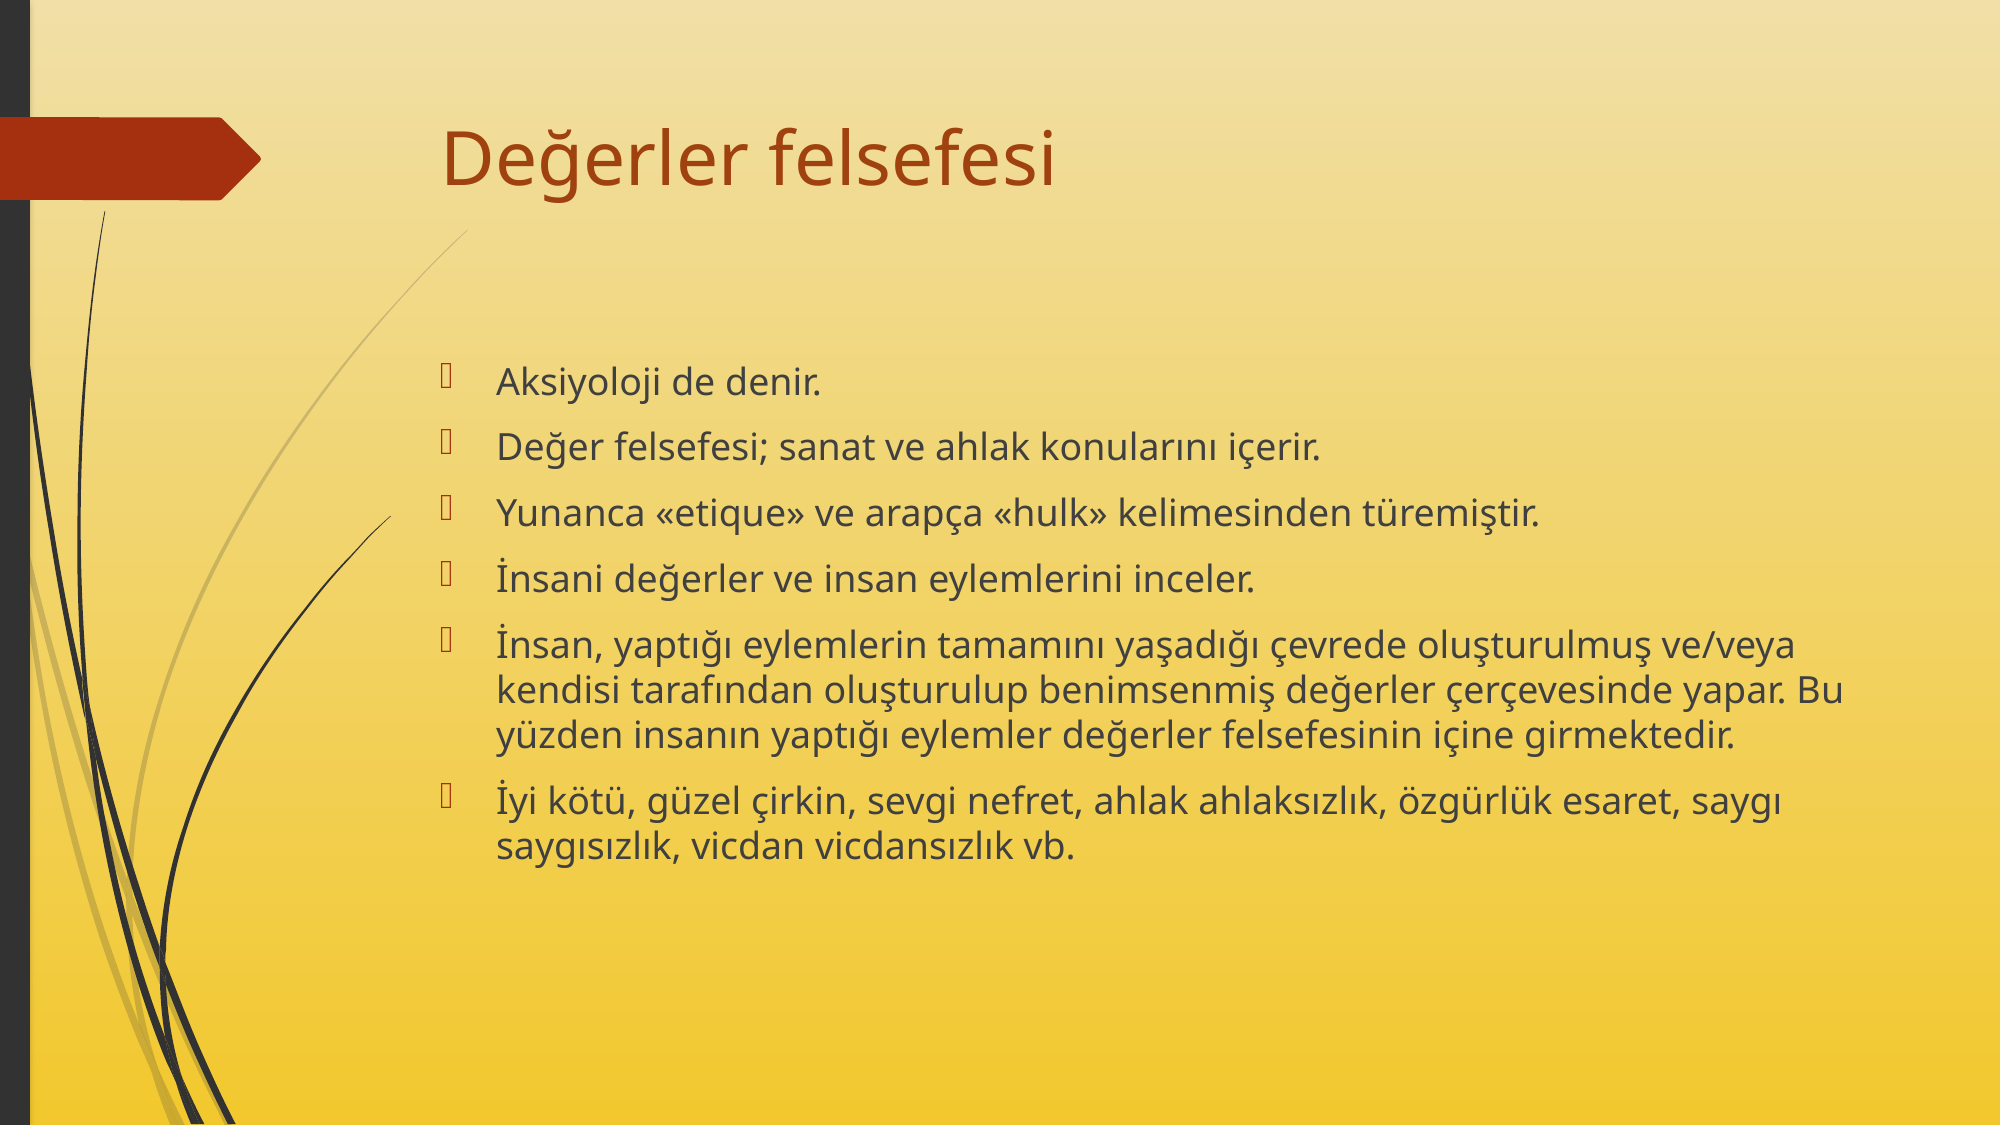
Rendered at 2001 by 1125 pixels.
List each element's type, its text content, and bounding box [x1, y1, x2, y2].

title Değerler felsefesi [425, 102, 1888, 313]
list Aksiyoloji de denir. Değer felsefesi; sanat ve ahlak konularını içerir. Yunanca «etique» ve arapça «hulk» kelimesinden türemiştir. İnsani değerler ve insan eylemlerini inceler. İnsan, yaptığı eylemlerin tamamını yaşadığı çevrede oluşturulmuş ve/veya kendisi tarafından oluşturulup benimsenmiş değerler çerçevesinde yapar. Bu yüzden insanın yaptığı eylemler değerler felsefesinin içine girmektedir. İyi kötü, güzel çirkin, sevgi nefret, ahlak ahlaksızlık, özgürlük esaret, saygı saygısızlık, vicdan vicdansızlık vb. [424, 350, 1888, 970]
